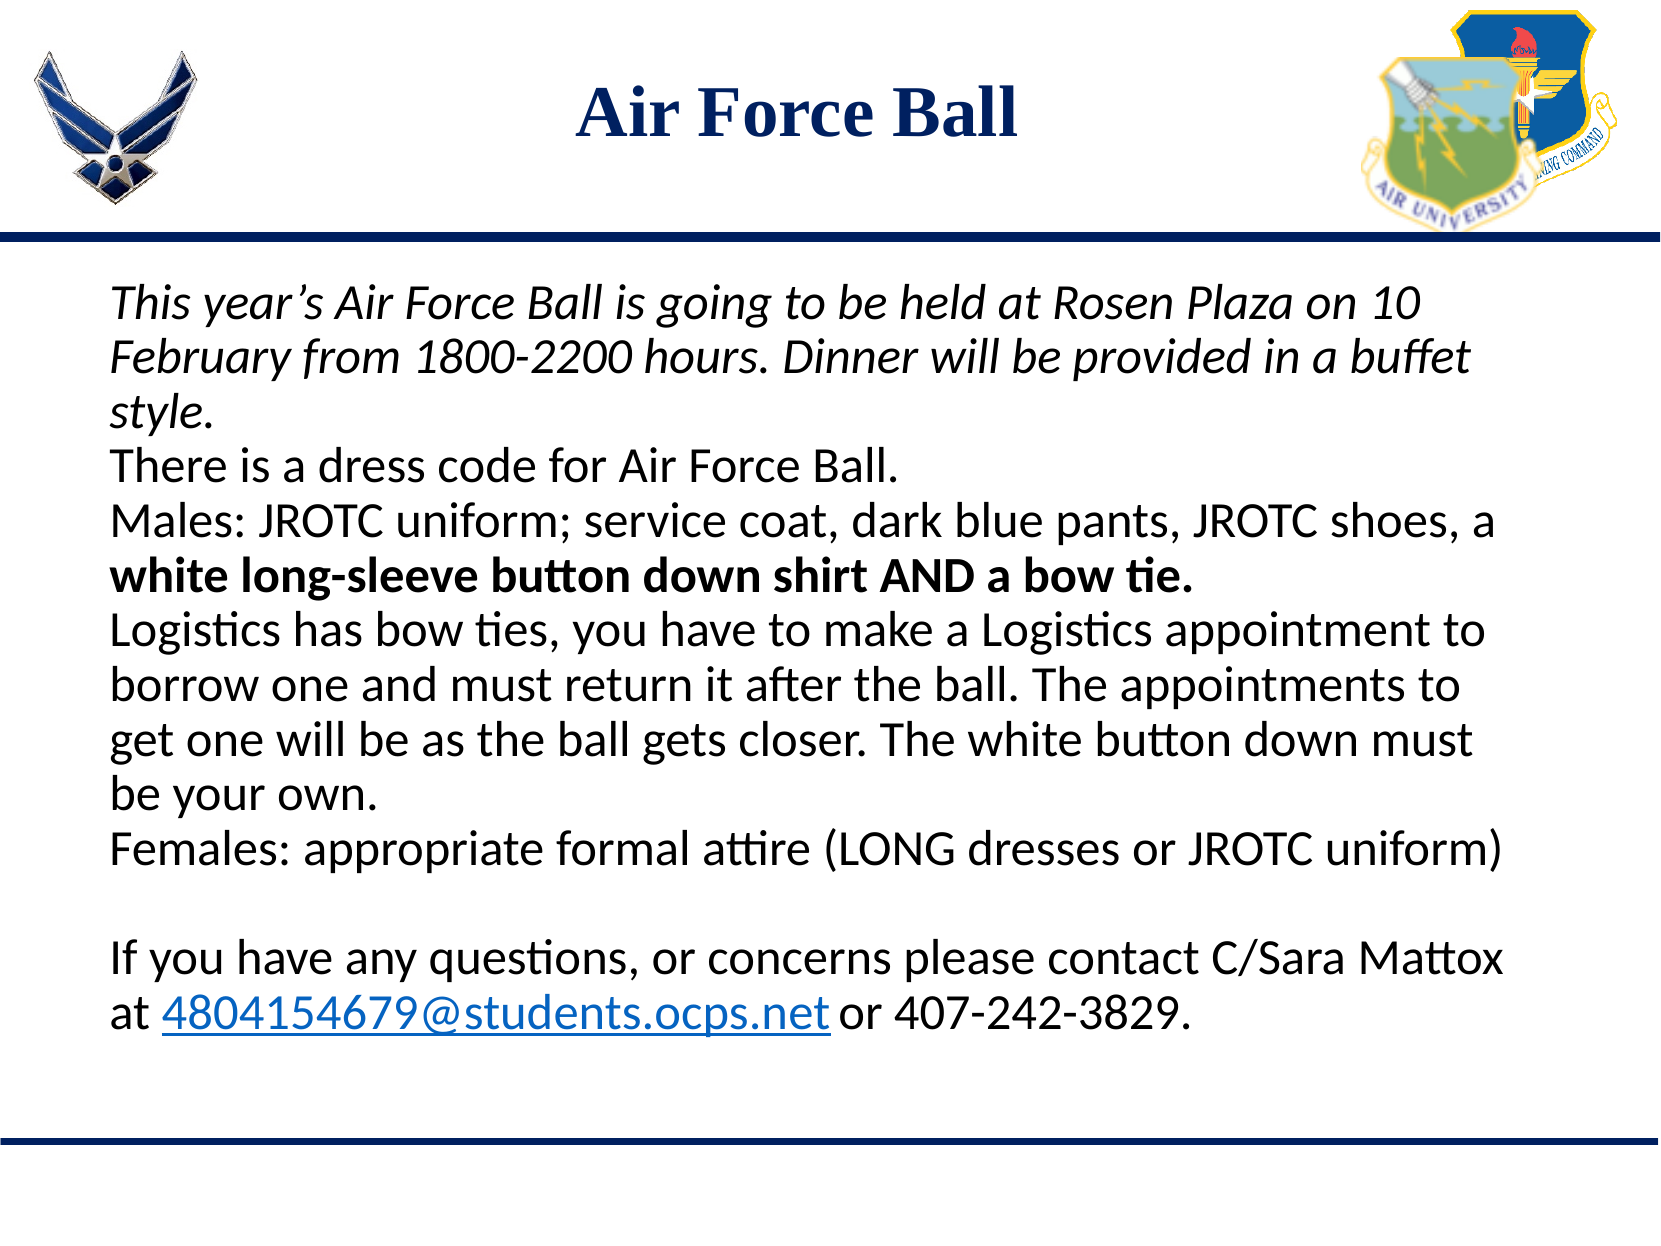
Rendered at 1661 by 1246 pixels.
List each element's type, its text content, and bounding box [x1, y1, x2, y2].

picture [0, 1138, 1661, 1145]
picture [1429, 10, 1617, 195]
picture [1361, 198, 1544, 232]
list This year’s Air Force Ball is going to be held at Rosen Plaza on 10 February from 1800-2200 hours. Dinner will be provided in a buffet style. There is a dress code for Air Force Ball. Males: JROTC uniform; service coat, dark blue pants, JROTC shoes, a white long-sleeve button down shirt AND a bow tie. Logistics has bow ties, you have to make a Logistics appointment to borrow one and must return it after the ball. The appointments to get one will be as the ball gets closer. The white button down must be your own. Females: appropriate formal attire (LONG dresses or JROTC uniform) If you have any questions, or concerns please contact C/Sara Mattox at 4804154679@students.ocps.net or 407-242-3829. [94, 263, 1527, 1109]
picture [29, 198, 200, 207]
title Air Force Ball [23, 27, 1570, 198]
